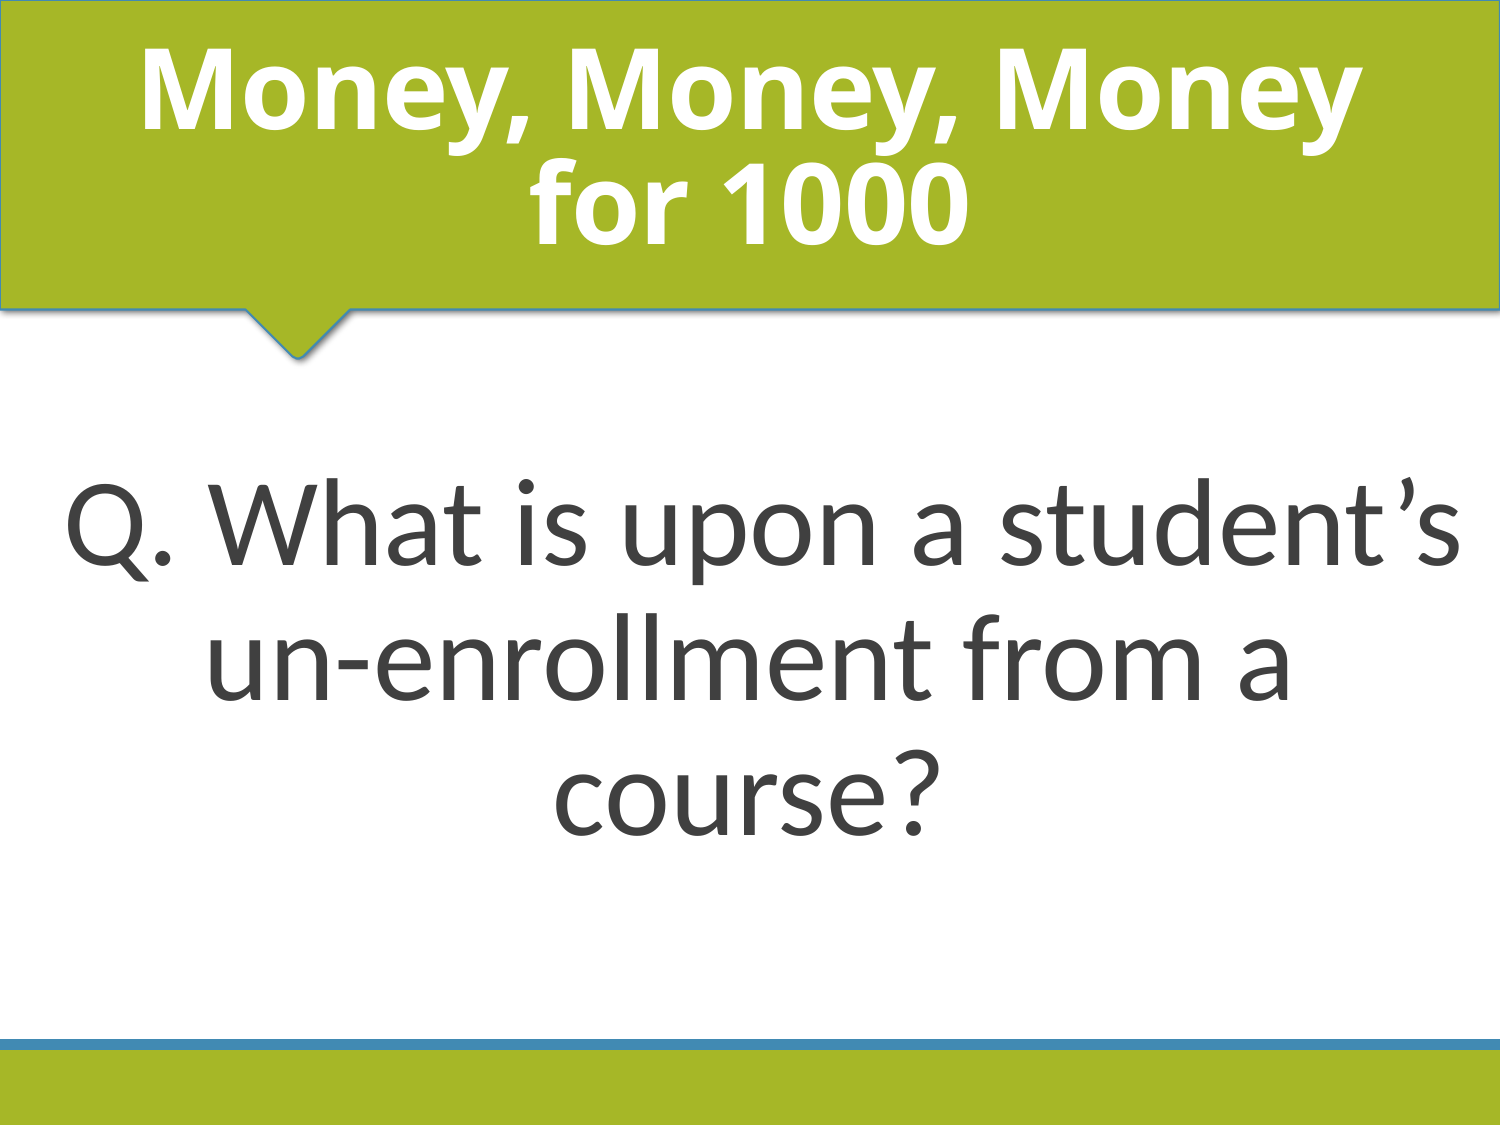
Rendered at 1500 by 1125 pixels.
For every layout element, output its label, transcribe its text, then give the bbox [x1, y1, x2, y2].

list Q. What is upon a student’s un-enrollment from a course? [0, 450, 1500, 900]
title Money, Money, Money for 1000 [0, 50, 1500, 275]
